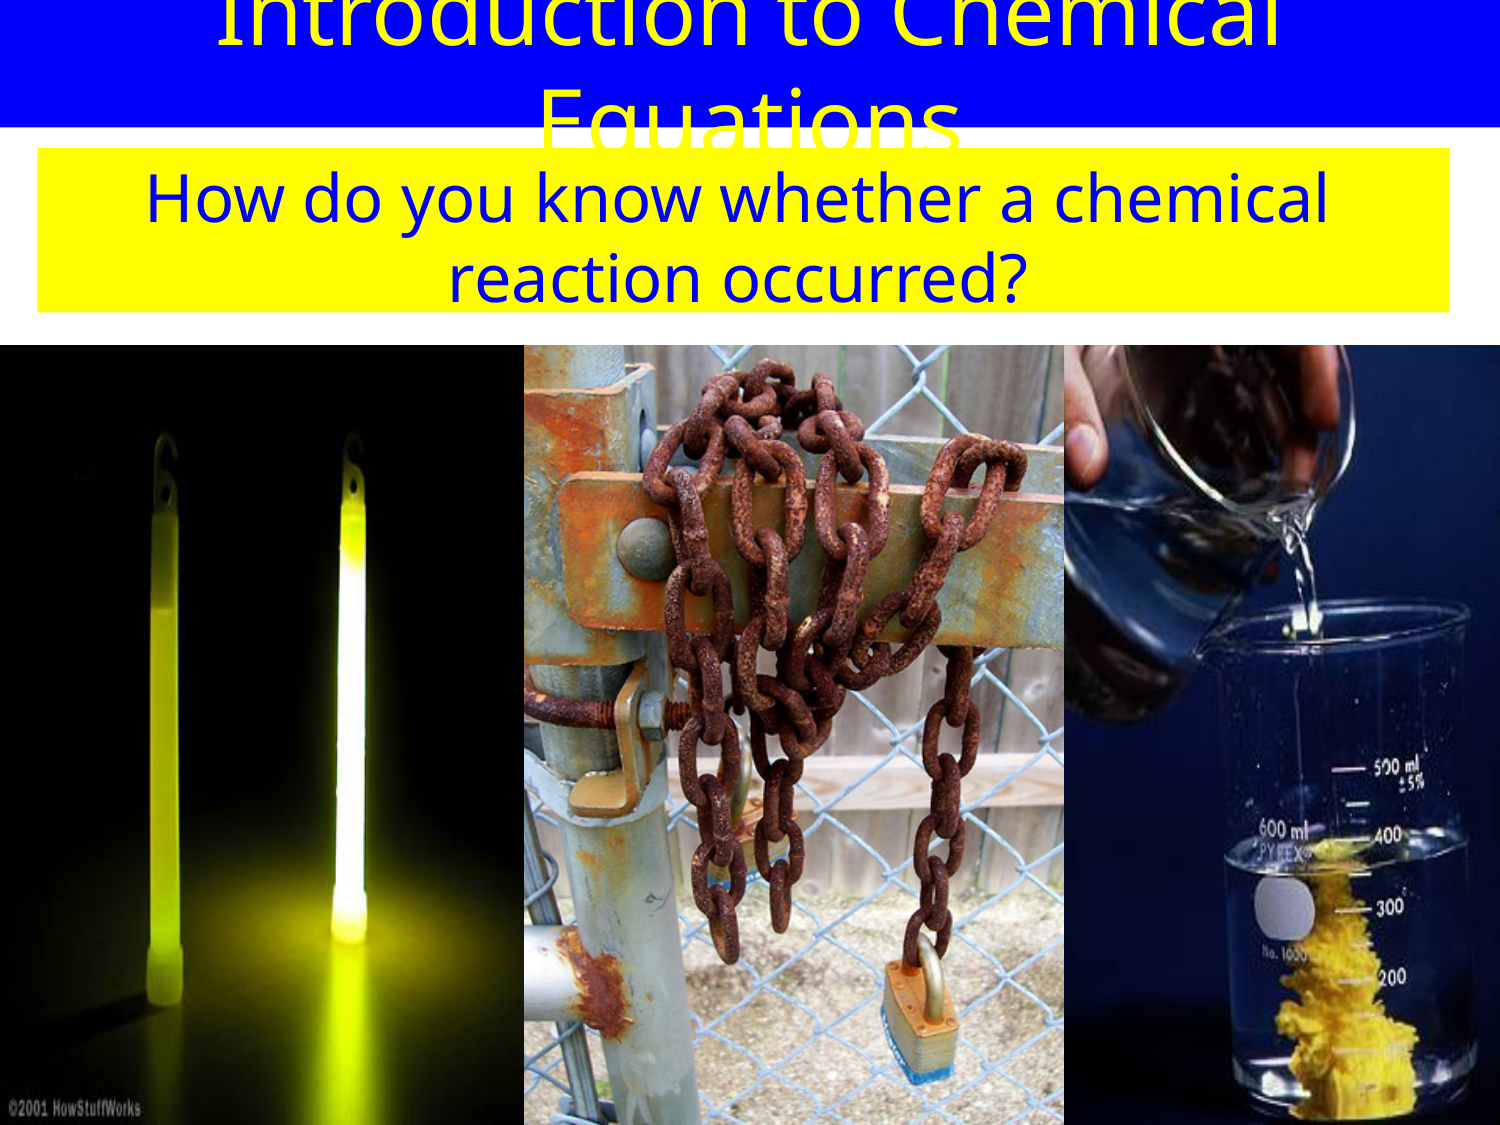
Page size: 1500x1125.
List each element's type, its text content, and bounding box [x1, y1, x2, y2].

title Introduction to Chemical Equations [0, 0, 1500, 128]
text_box How do you know whether a chemical reaction occurred? [37, 148, 1450, 313]
picture [0, 345, 1500, 1125]
